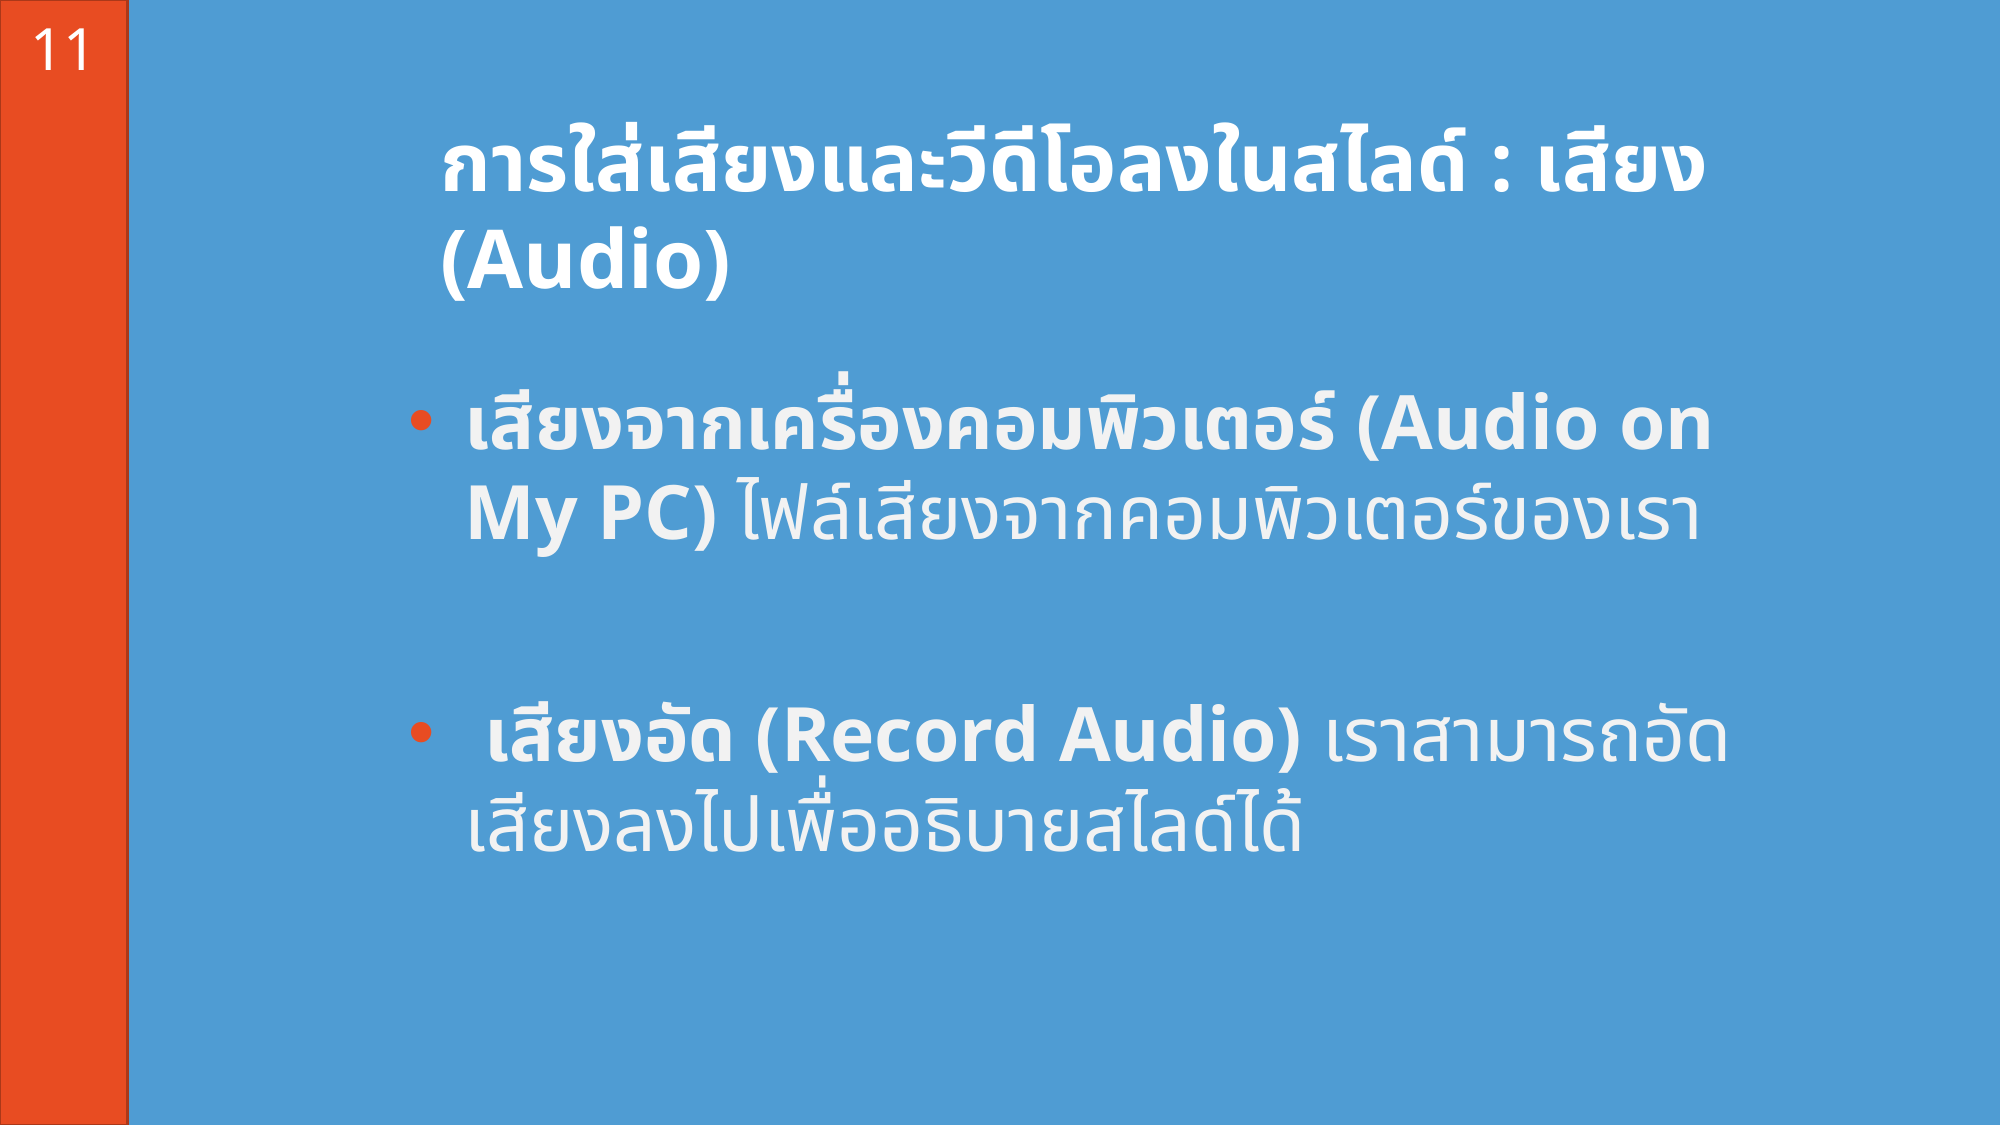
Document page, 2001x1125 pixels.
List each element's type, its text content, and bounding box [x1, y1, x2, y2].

slide_number 11 [0, 0, 128, 103]
title การใส่เสียงและวีดีโอลงในสไลด์ : เสียง (Audio) [425, 102, 1888, 313]
list เสียงจากเครื่องคอมพิวเตอร์ (Audio on My PC) ไฟล์เสียงจากคอมพิวเตอร์ของเรา เสียงอัด (Record Audio) เราสามารถอัดเสียงลงไปเพื่ออธิบายสไลด์ได้ [393, 367, 1856, 1042]
